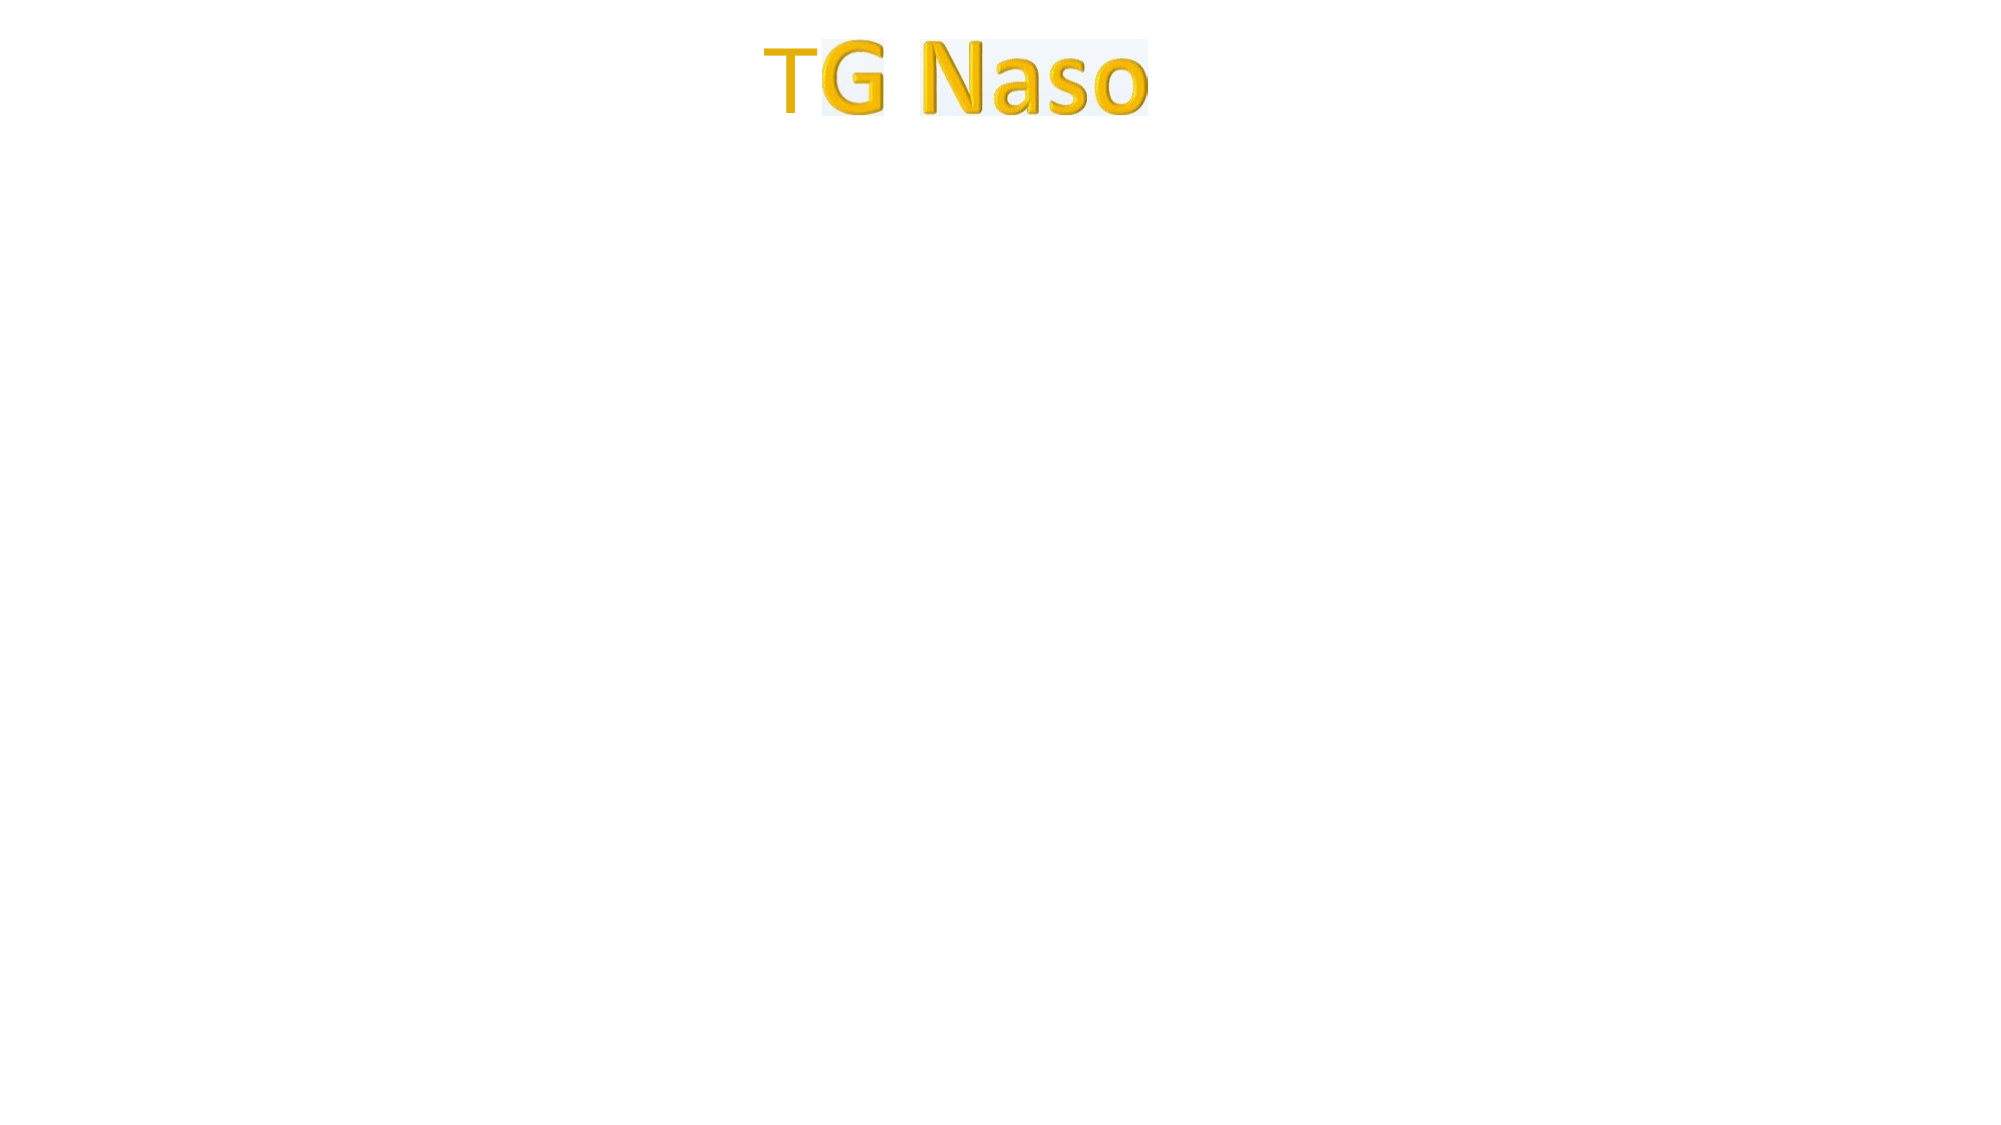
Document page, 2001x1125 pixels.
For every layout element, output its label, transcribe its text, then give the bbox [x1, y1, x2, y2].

text_box T [760, 20, 824, 133]
text_box [920, 39, 1148, 116]
text_box [824, 39, 884, 116]
